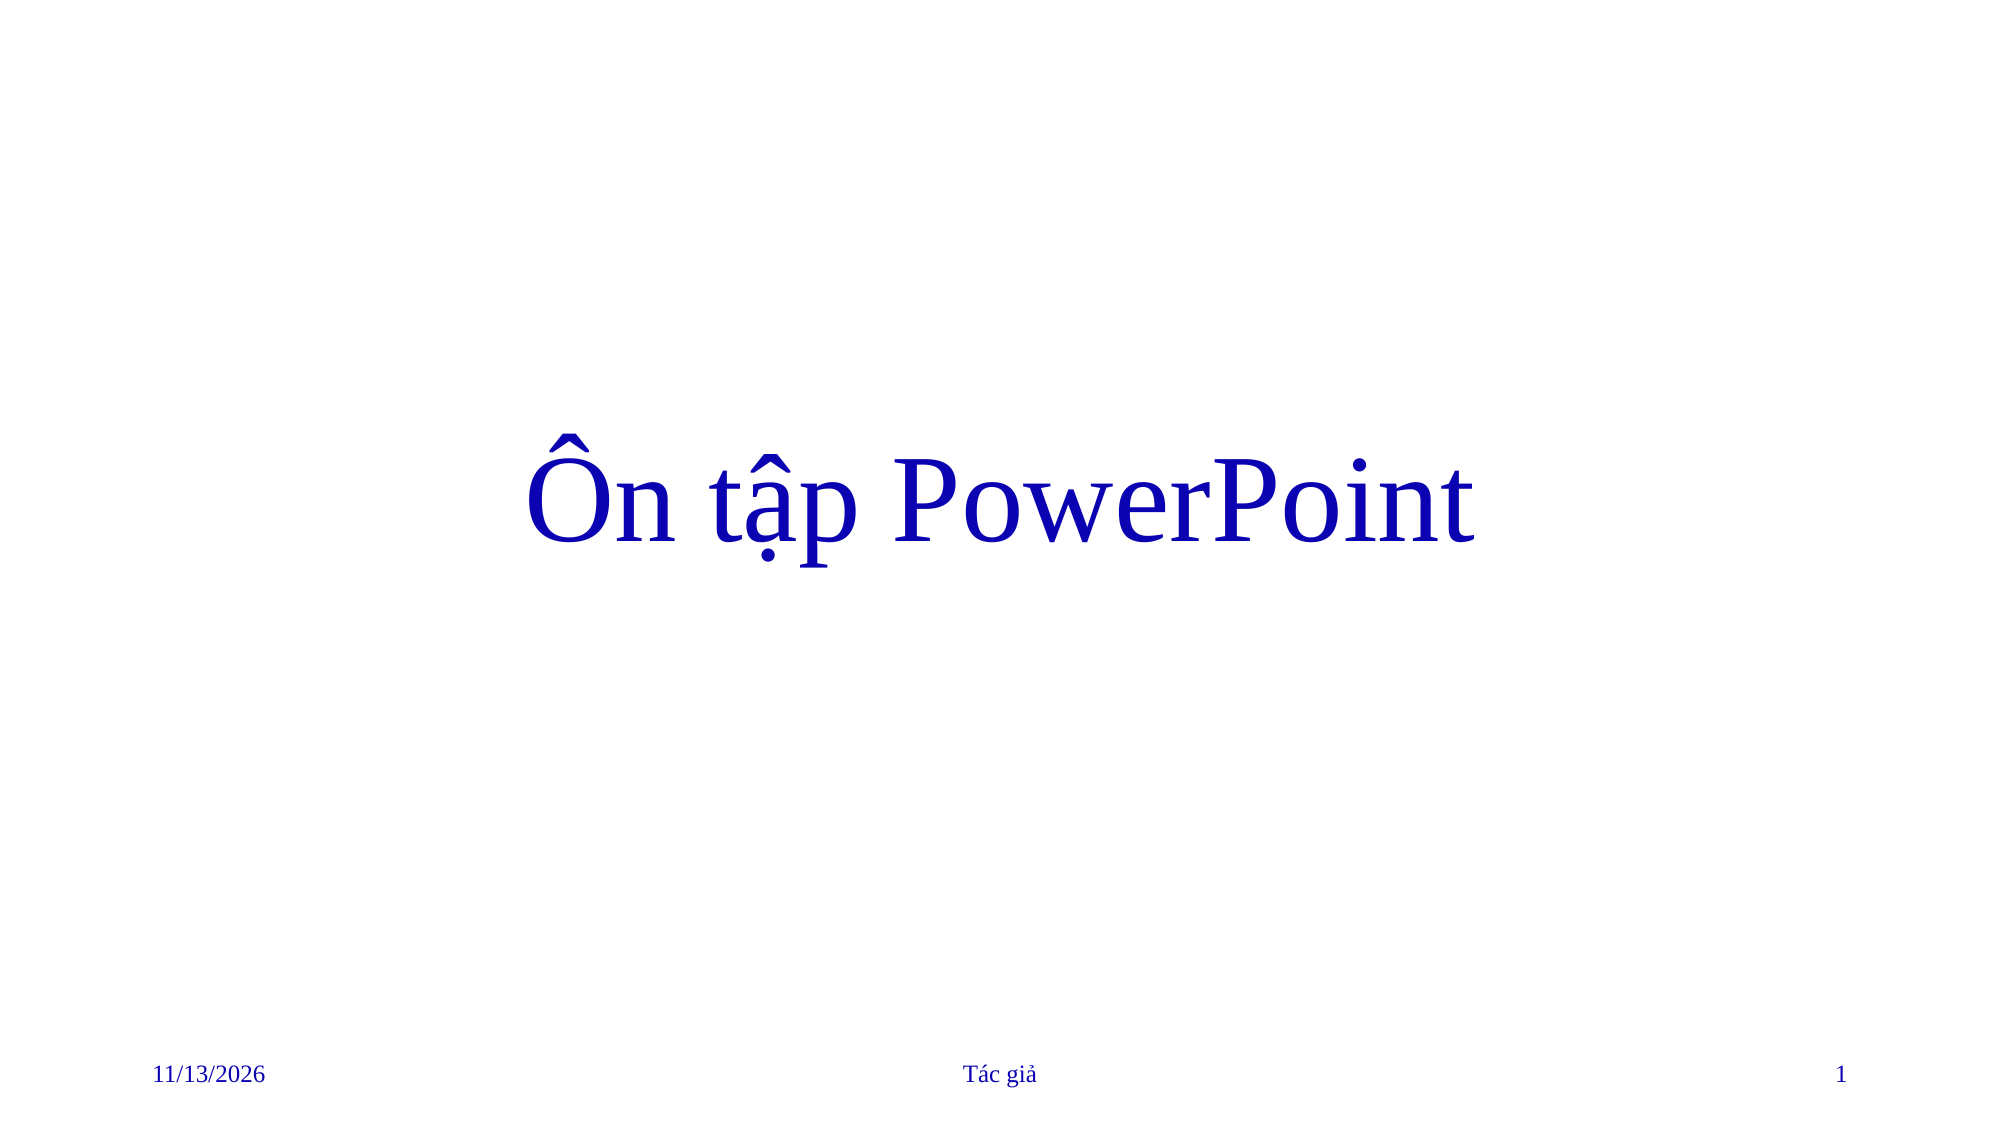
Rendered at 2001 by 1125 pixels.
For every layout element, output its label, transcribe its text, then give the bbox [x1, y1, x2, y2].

title Ôn tập PowerPoint [249, 184, 1750, 576]
slide_number 1 [1412, 1042, 1863, 1103]
footer Tác giả [662, 1042, 1338, 1103]
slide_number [137, 1042, 588, 1103]
